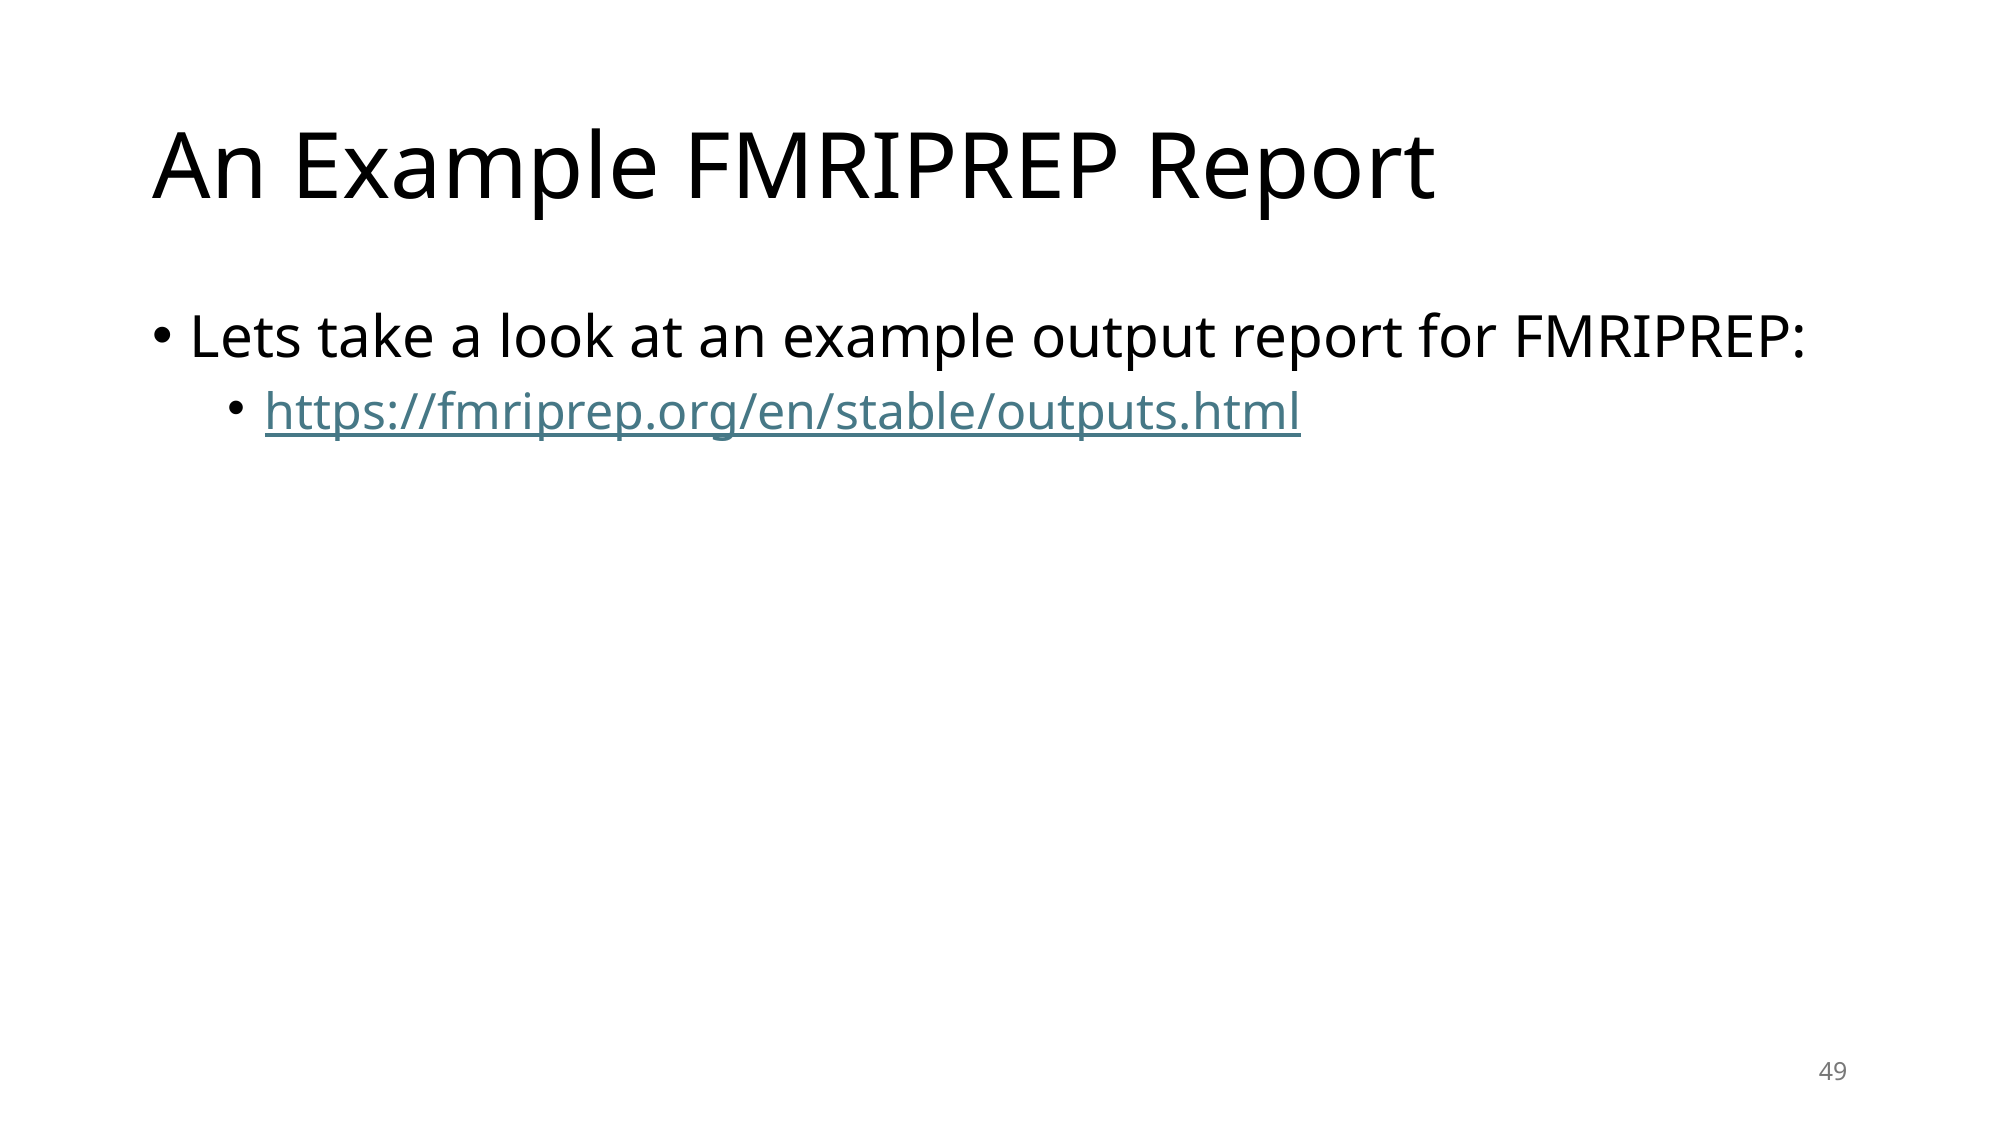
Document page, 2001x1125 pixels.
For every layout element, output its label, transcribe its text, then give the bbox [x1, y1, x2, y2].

list Lets take a look at an example output report for FMRIPREP: https://fmriprep.org/en/stable/outputs.html [137, 299, 1863, 1014]
title An Example FMRIPREP Report [137, 59, 1863, 278]
slide_number 49 [1412, 1042, 1863, 1103]
